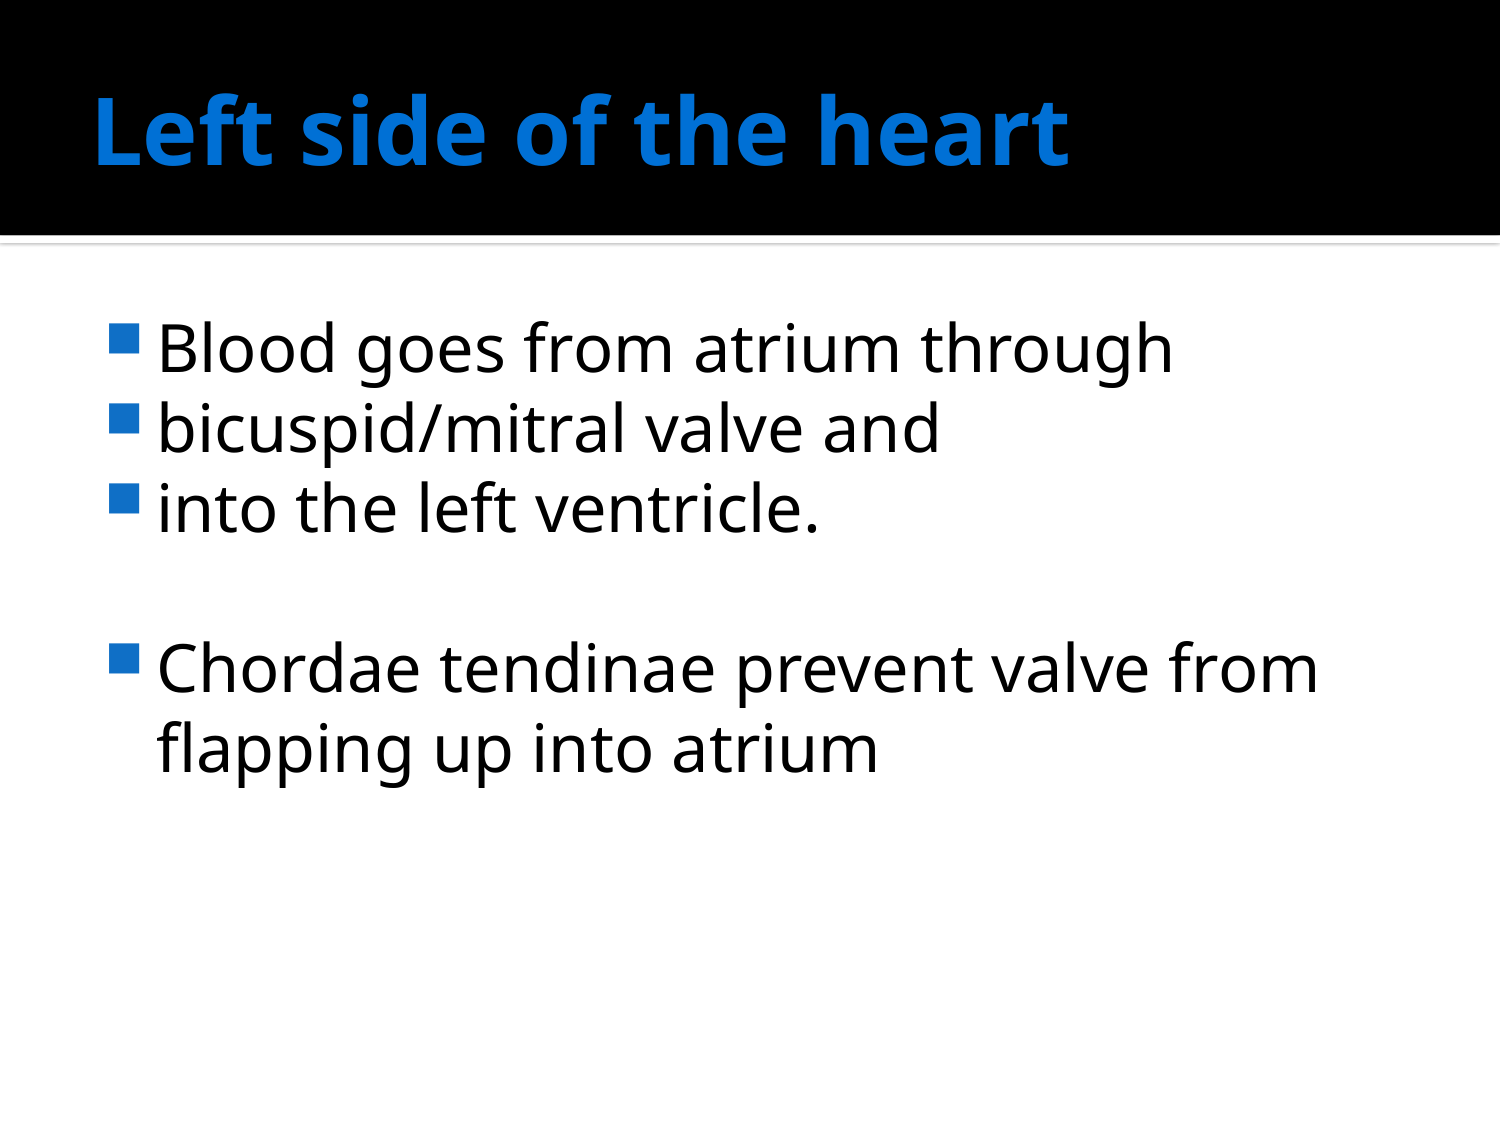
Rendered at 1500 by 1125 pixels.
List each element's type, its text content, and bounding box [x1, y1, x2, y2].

title Left side of the heart [75, 25, 1425, 231]
list Blood goes from atrium through bicuspid/mitral valve and into the left ventricle. Chordae tendinae prevent valve from flapping up into atrium [75, 291, 1425, 1050]
